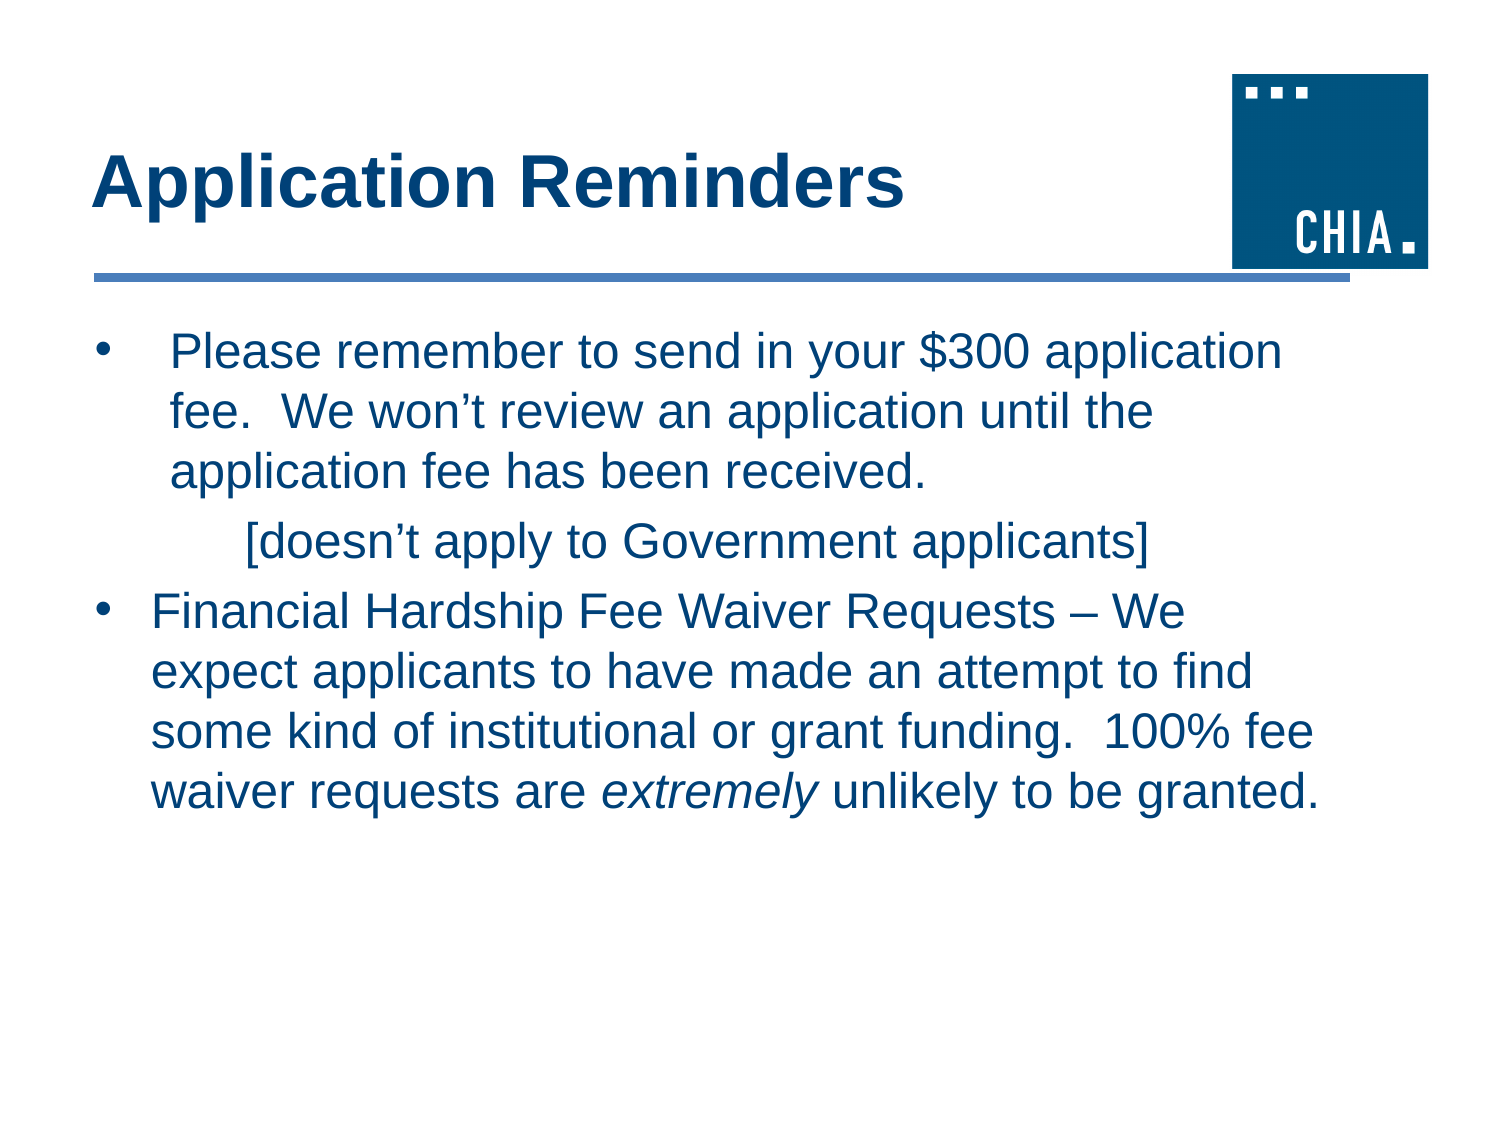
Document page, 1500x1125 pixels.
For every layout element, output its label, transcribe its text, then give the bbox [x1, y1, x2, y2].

title Application Reminders [75, 93, 1351, 261]
picture [1271, 88, 1282, 93]
picture [1354, 211, 1359, 252]
subtitle Please remember to send in your $300 application fee. We won’t review an application until the application fee has been received. [doesn’t apply to Government applicants] Financial Hardship Fee Waiver Requests – We expect applicants to have made an attempt to find some kind of institutional or grant funding. 100% fee waiver requests are extremely unlikely to be granted. [79, 310, 1353, 987]
picture [1229, 74, 1432, 276]
picture [1368, 211, 1390, 253]
picture [1297, 88, 1307, 93]
picture [1403, 243, 1414, 253]
picture [1246, 88, 1257, 93]
